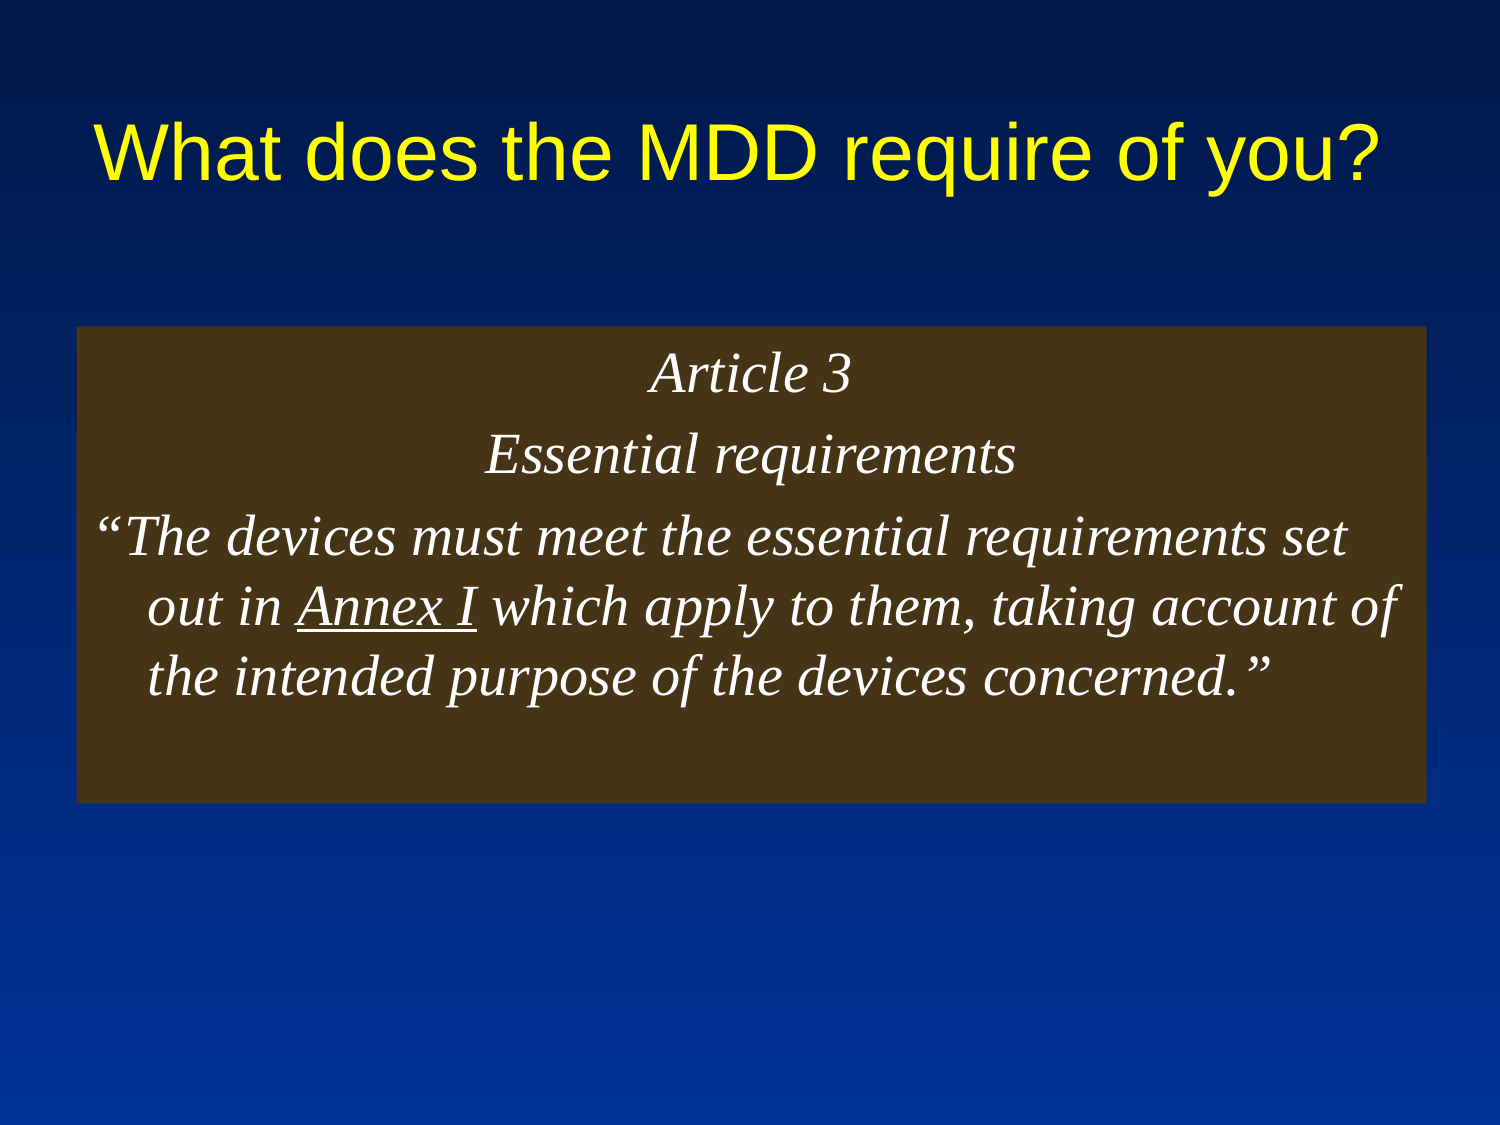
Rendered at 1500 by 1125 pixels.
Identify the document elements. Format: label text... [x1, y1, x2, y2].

list Article 3 Essential requirements “The devices must meet the essential requirements set out in Annex I which apply to them, taking account of the intended purpose of the devices concerned.” [76, 326, 1427, 804]
title What does the MDD require of you? [41, 54, 1438, 243]
